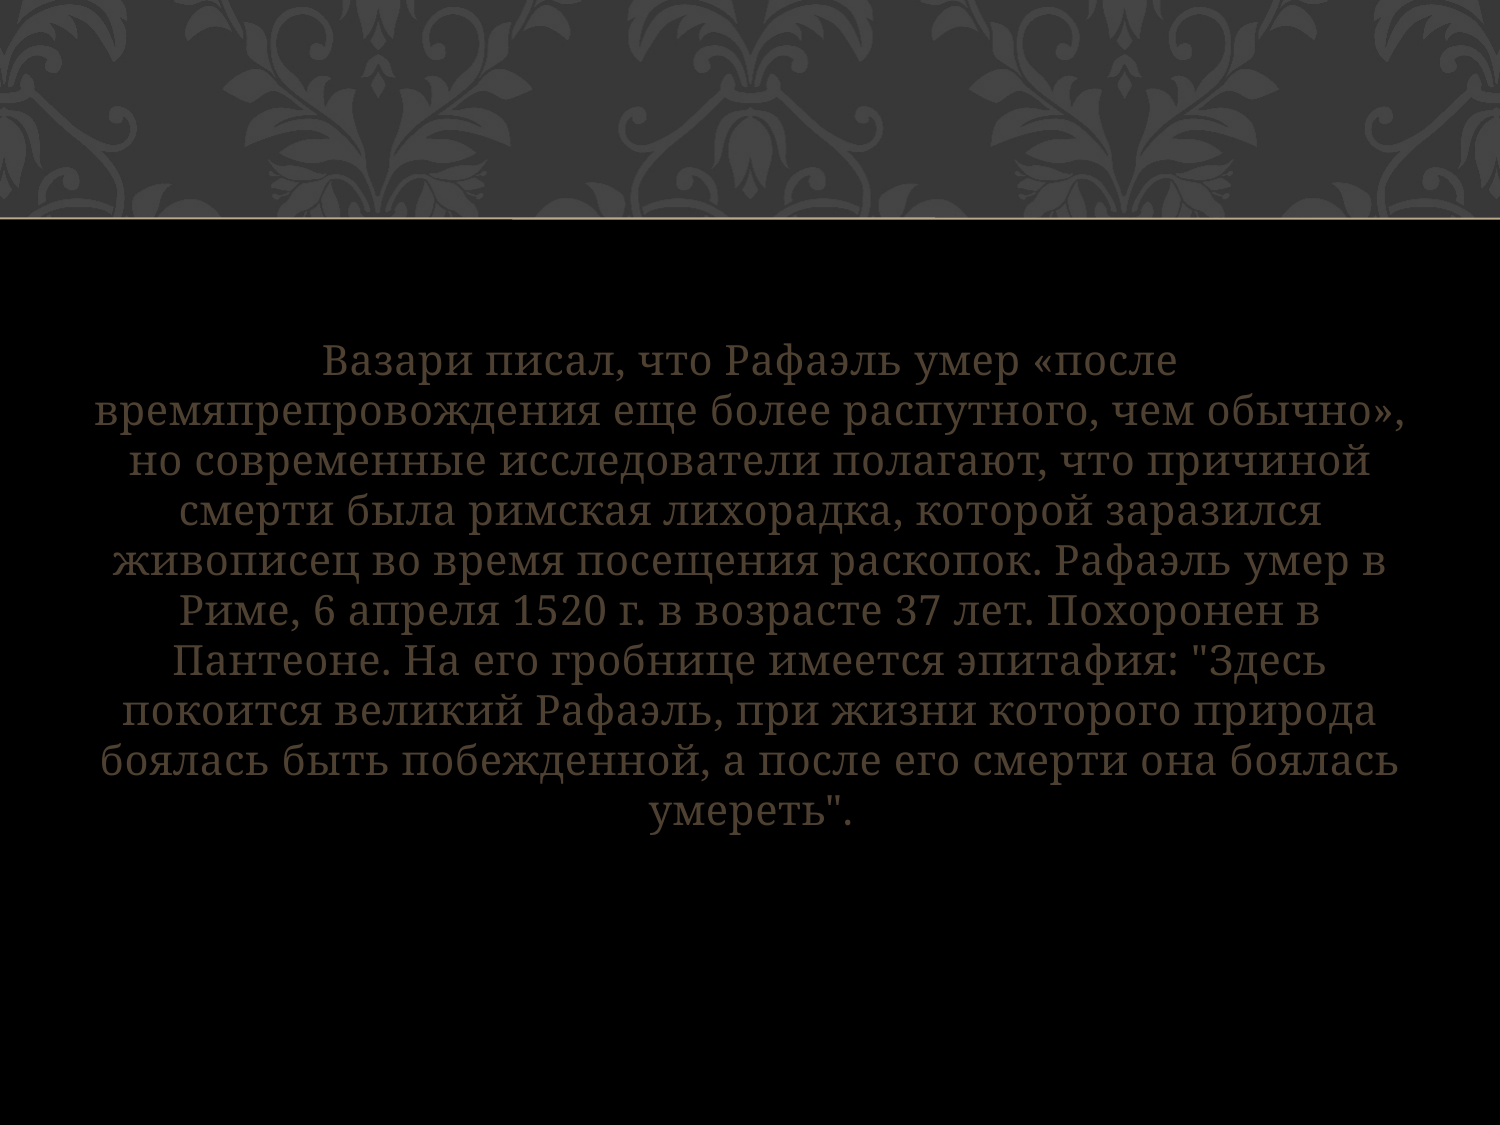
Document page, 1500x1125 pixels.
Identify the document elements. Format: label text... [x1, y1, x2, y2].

list Вазари писал, что Рафаэль умер «после времяпрепровождения еще более распутного, чем обычно», но современные исследователи полагают, что причиной смерти была римская лихорадка, которой заразился живописец во время посещения раскопок. Рафаэль умер в Риме, 6 апреля 1520 г. в возрасте 37 лет. Похоронен в Пантеоне. На его гробнице имеется эпитафия: "Здесь покоится великий Рафаэль, при жизни которого природа боялась быть побежденной, а после его смерти она боялась умереть". [76, 326, 1425, 1000]
